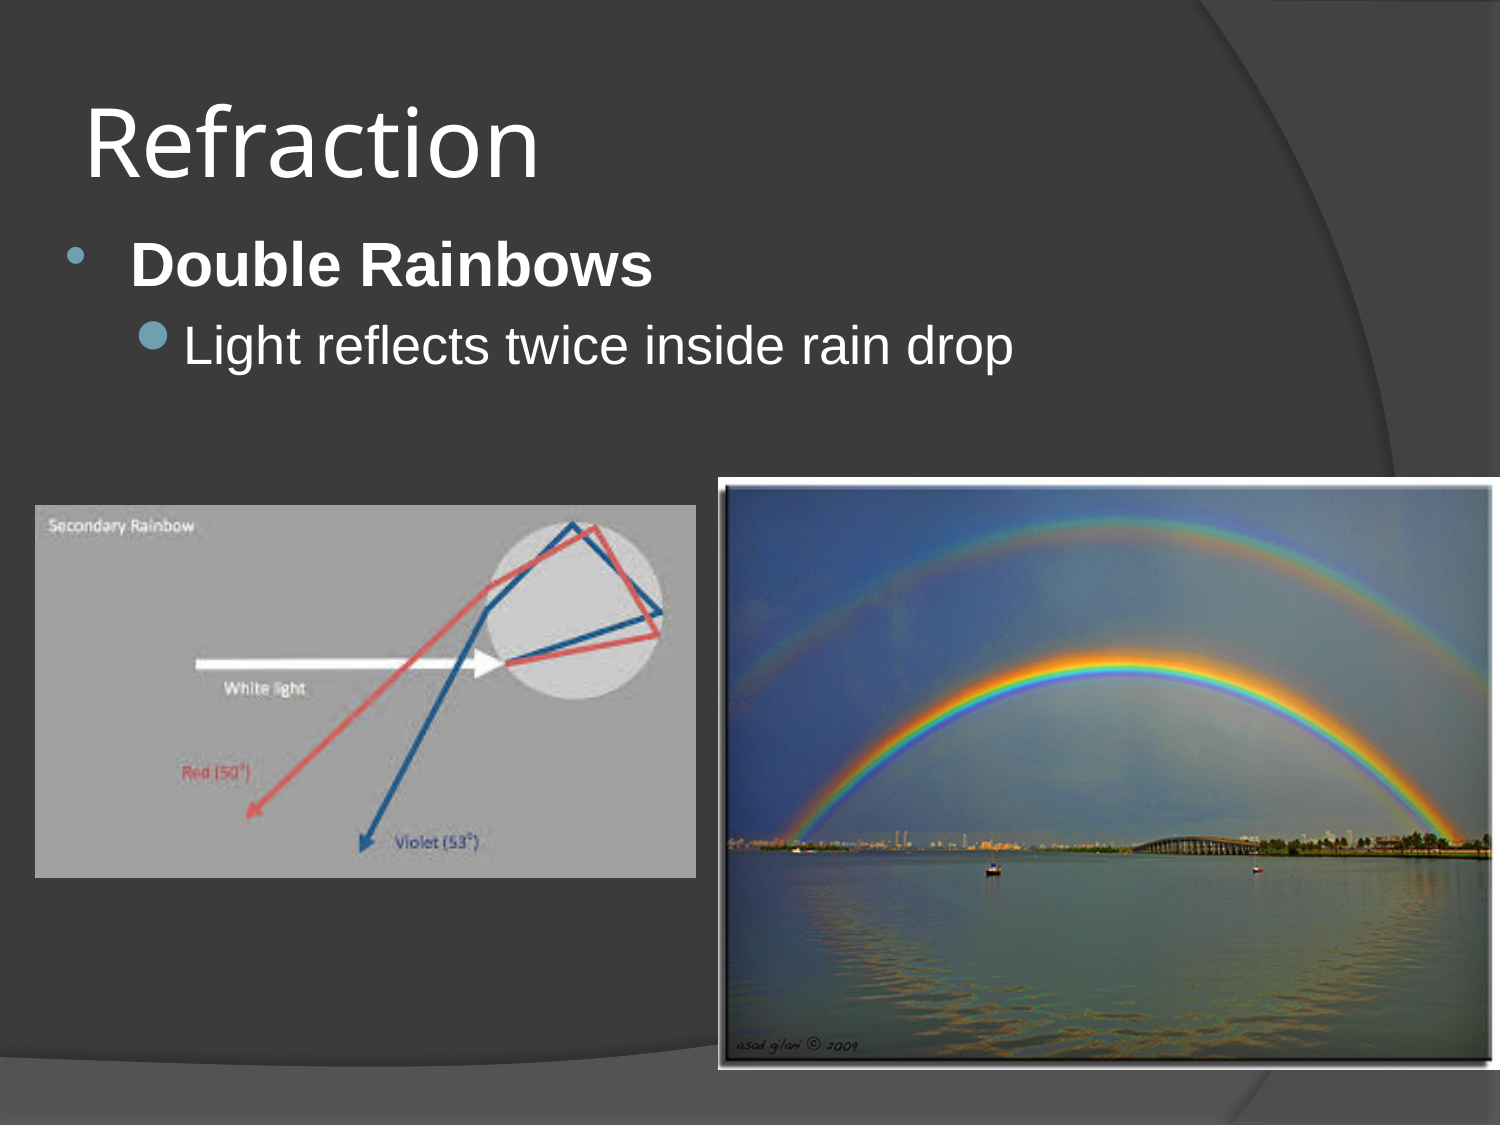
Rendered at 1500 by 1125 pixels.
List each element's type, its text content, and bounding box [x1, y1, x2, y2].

picture [718, 477, 1500, 1070]
picture [34, 505, 696, 878]
title Refraction [75, 45, 1300, 216]
list Double Rainbows Light reflects twice inside rain drop [46, 216, 1458, 453]
